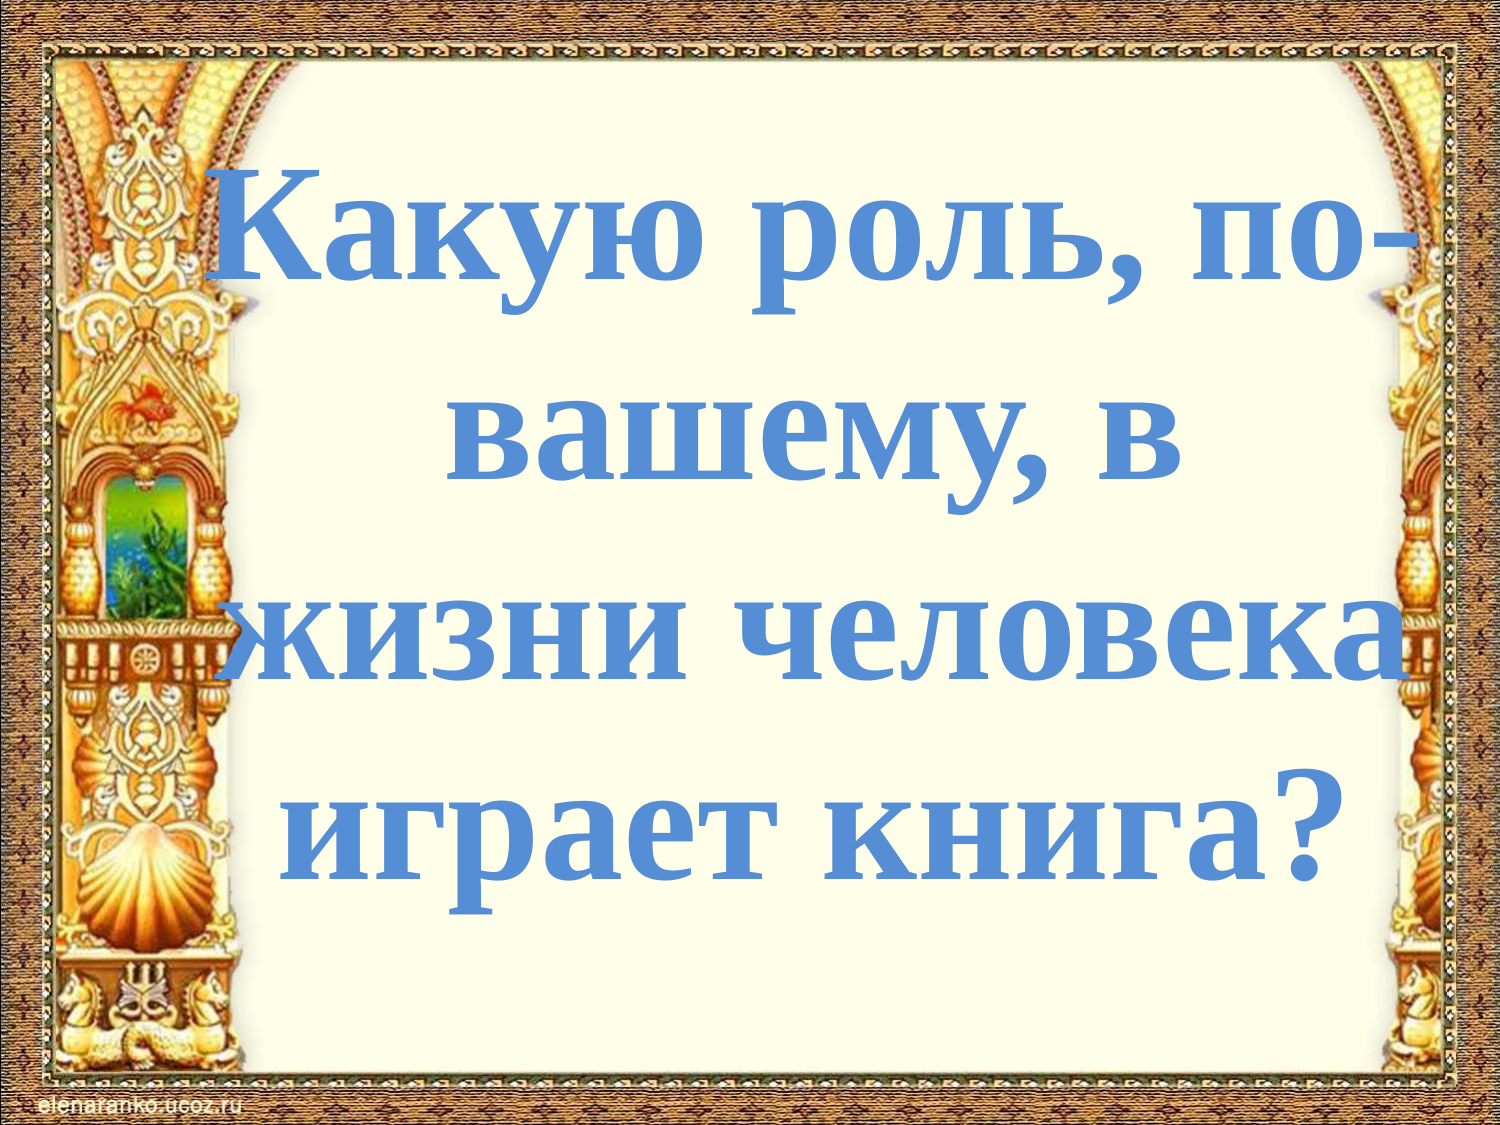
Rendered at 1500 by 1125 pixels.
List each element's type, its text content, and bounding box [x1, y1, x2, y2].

picture [0, 0, 1500, 1125]
text_box Какую роль, по-вашему, в жизни человека играет книга? [187, 105, 1442, 920]
